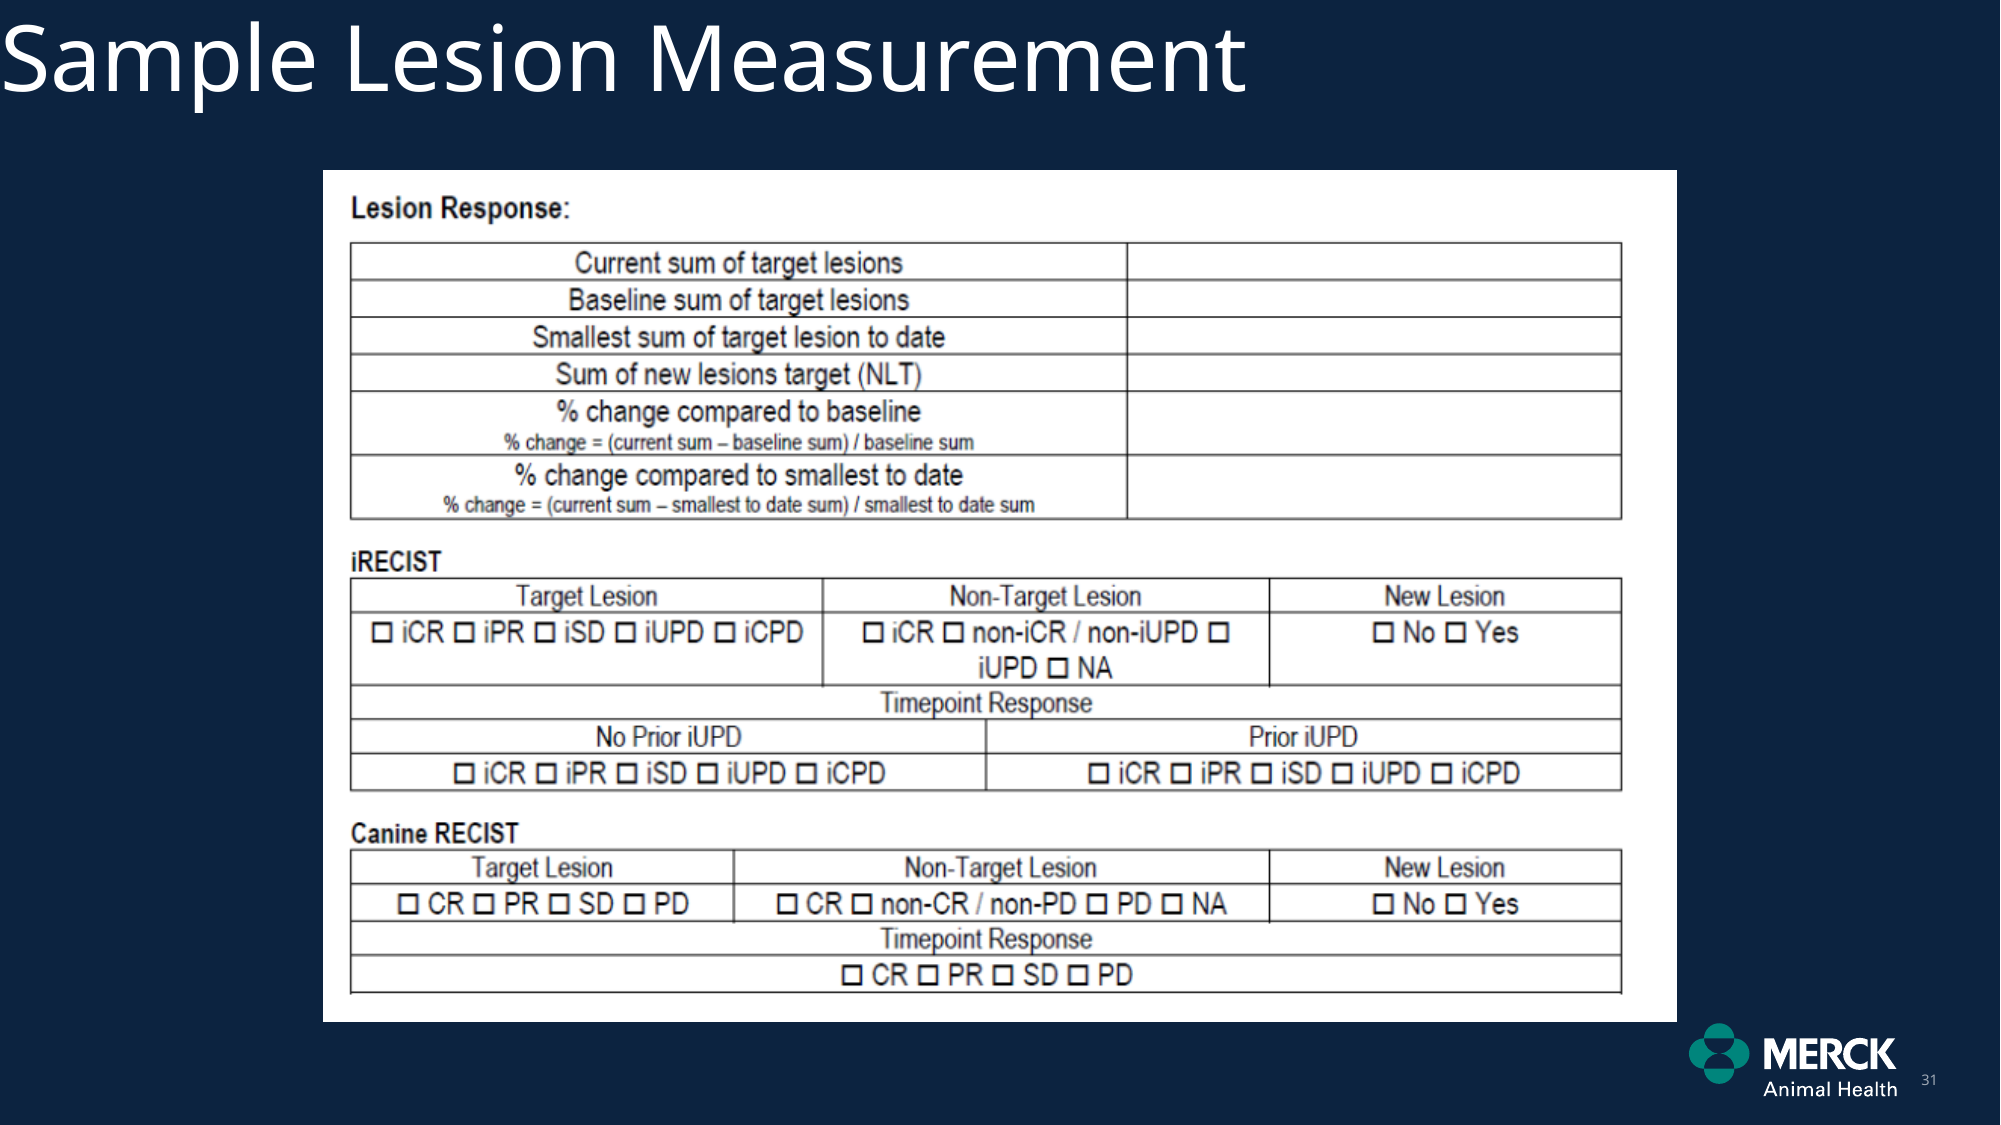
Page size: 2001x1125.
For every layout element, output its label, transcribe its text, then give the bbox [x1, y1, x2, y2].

text_box Sample Lesion Measurement [0, 0, 1270, 131]
picture [323, 170, 1677, 1023]
slide_number 31 [1900, 1062, 1938, 1099]
